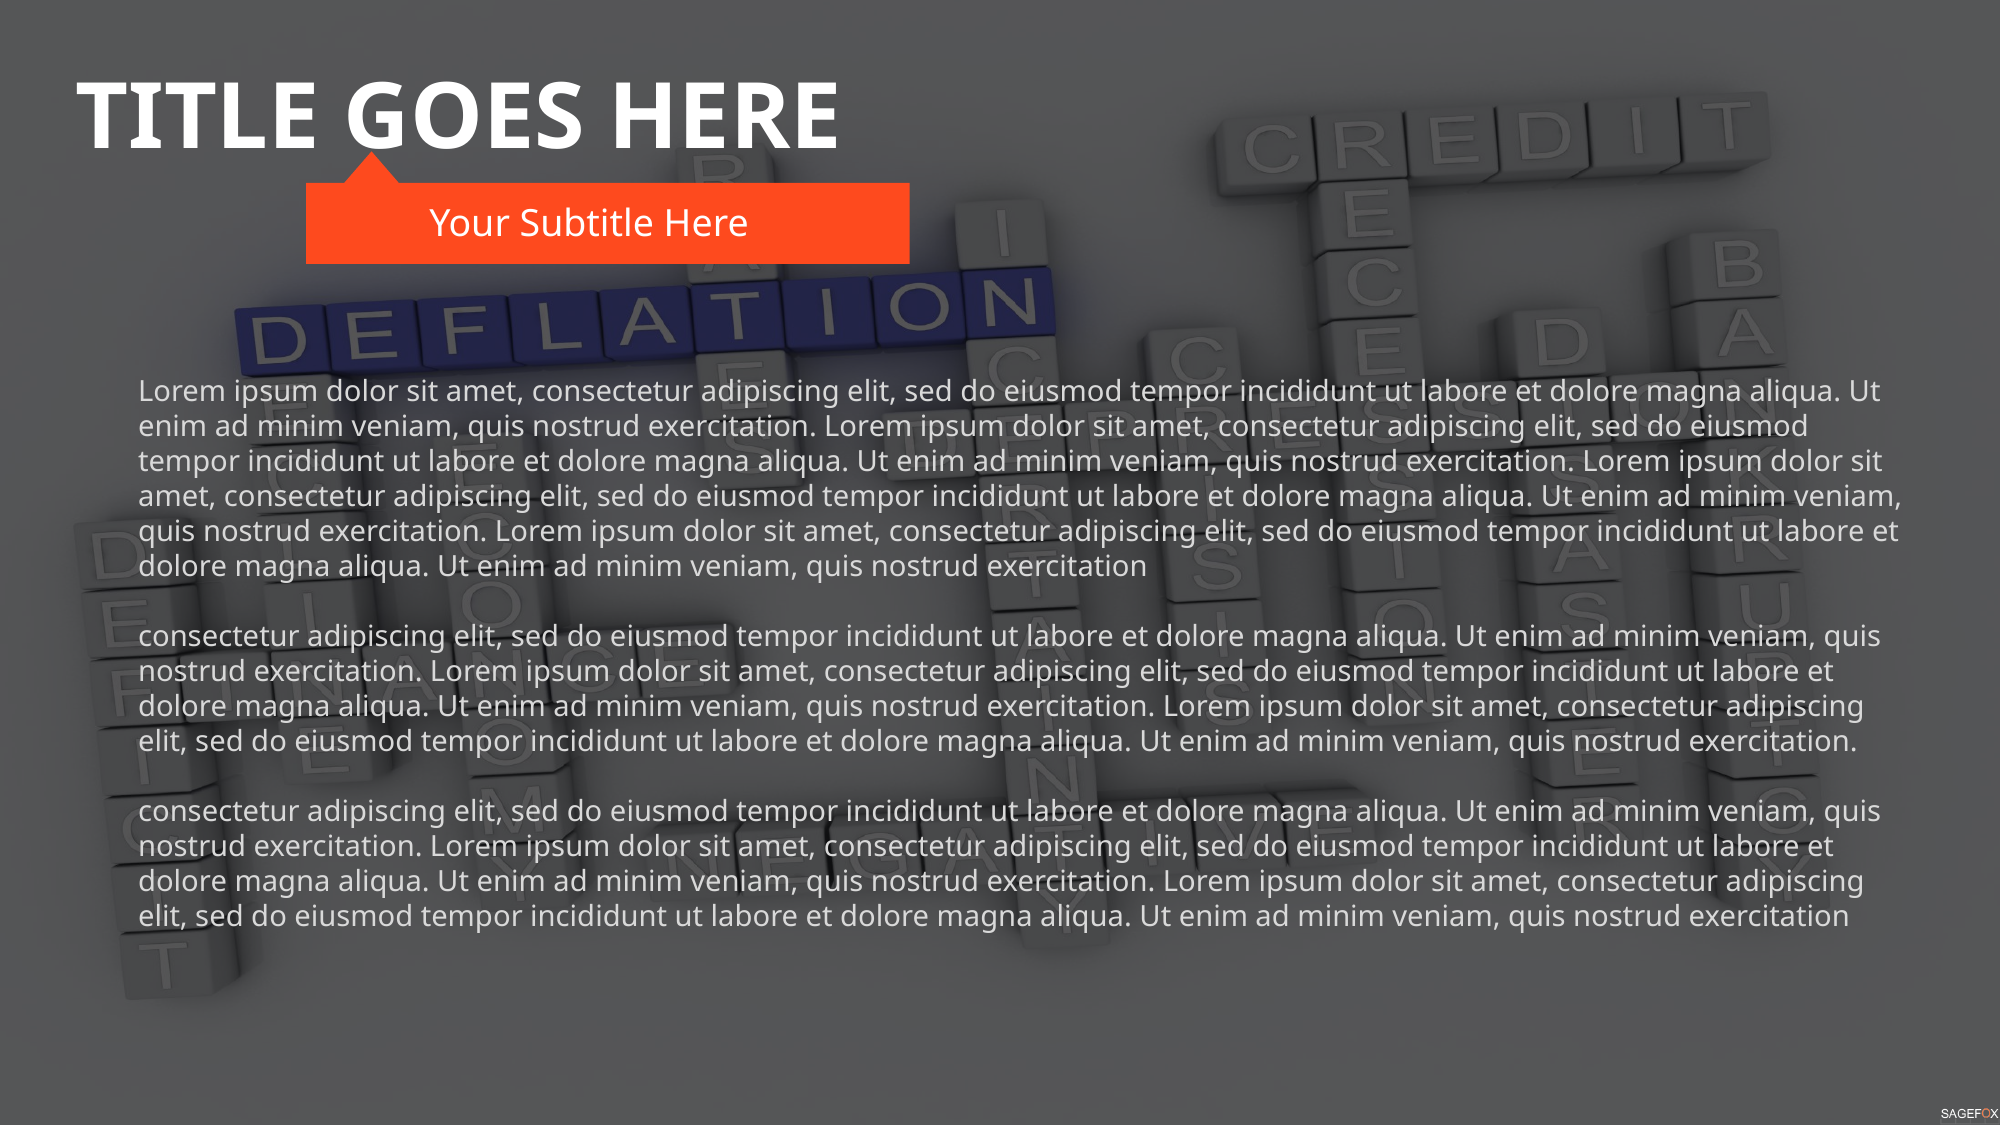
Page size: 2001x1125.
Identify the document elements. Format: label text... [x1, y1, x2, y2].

text_box TITLE GOES HERE [60, 49, 965, 175]
text_box Lorem ipsum dolor sit amet, consectetur adipiscing elit, sed do eiusmod tempor incididunt ut labore et dolore magna aliqua. Ut enim ad minim veniam, quis nostrud exercitation. Lorem ipsum dolor sit amet, consectetur adipiscing elit, sed do eiusmod tempor incididunt ut labore et dolore magna aliqua. Ut enim ad minim veniam, quis nostrud exercitation. Lorem ipsum dolor sit amet, consectetur adipiscing elit, sed do eiusmod tempor incididunt ut labore et dolore magna aliqua. Ut enim ad minim veniam, quis nostrud exercitation. Lorem ipsum dolor sit amet, consectetur adipiscing elit, sed do eiusmod tempor incididunt ut labore et dolore magna aliqua. Ut enim ad minim veniam, quis nostrud exercitation consectetur adipiscing elit, sed do eiusmod tempor incididunt ut labore et dolore magna aliqua. Ut enim ad minim veniam, quis nostrud exercitation. Lorem ipsum dolor sit amet, consectetur adipiscing elit, sed do eiusmod tempor incididunt ut labore et dolore magna aliqua. Ut enim ad minim veniam, quis nostrud exercitation. Lorem ipsum dolor sit amet, consectetur adipiscing elit, sed do eiusmod tempor incididunt ut labore et dolore magna aliqua. Ut enim ad minim veniam, quis nostrud exercitation. consectetur adipiscing elit, sed do eiusmod tempor incididunt ut labore et dolore magna aliqua. Ut enim ad minim veniam, quis nostrud exercitation. Lorem ipsum dolor sit amet, consectetur adipiscing elit, sed do eiusmod tempor incididunt ut labore et dolore magna aliqua. Ut enim ad minim veniam, quis nostrud exercitation. Lorem ipsum dolor sit amet, consectetur adipiscing elit, sed do eiusmod tempor incididunt ut labore et dolore magna aliqua. Ut enim ad minim veniam, quis nostrud exercitation [123, 365, 1930, 940]
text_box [306, 151, 910, 264]
picture [1940, 0, 2001, 1125]
